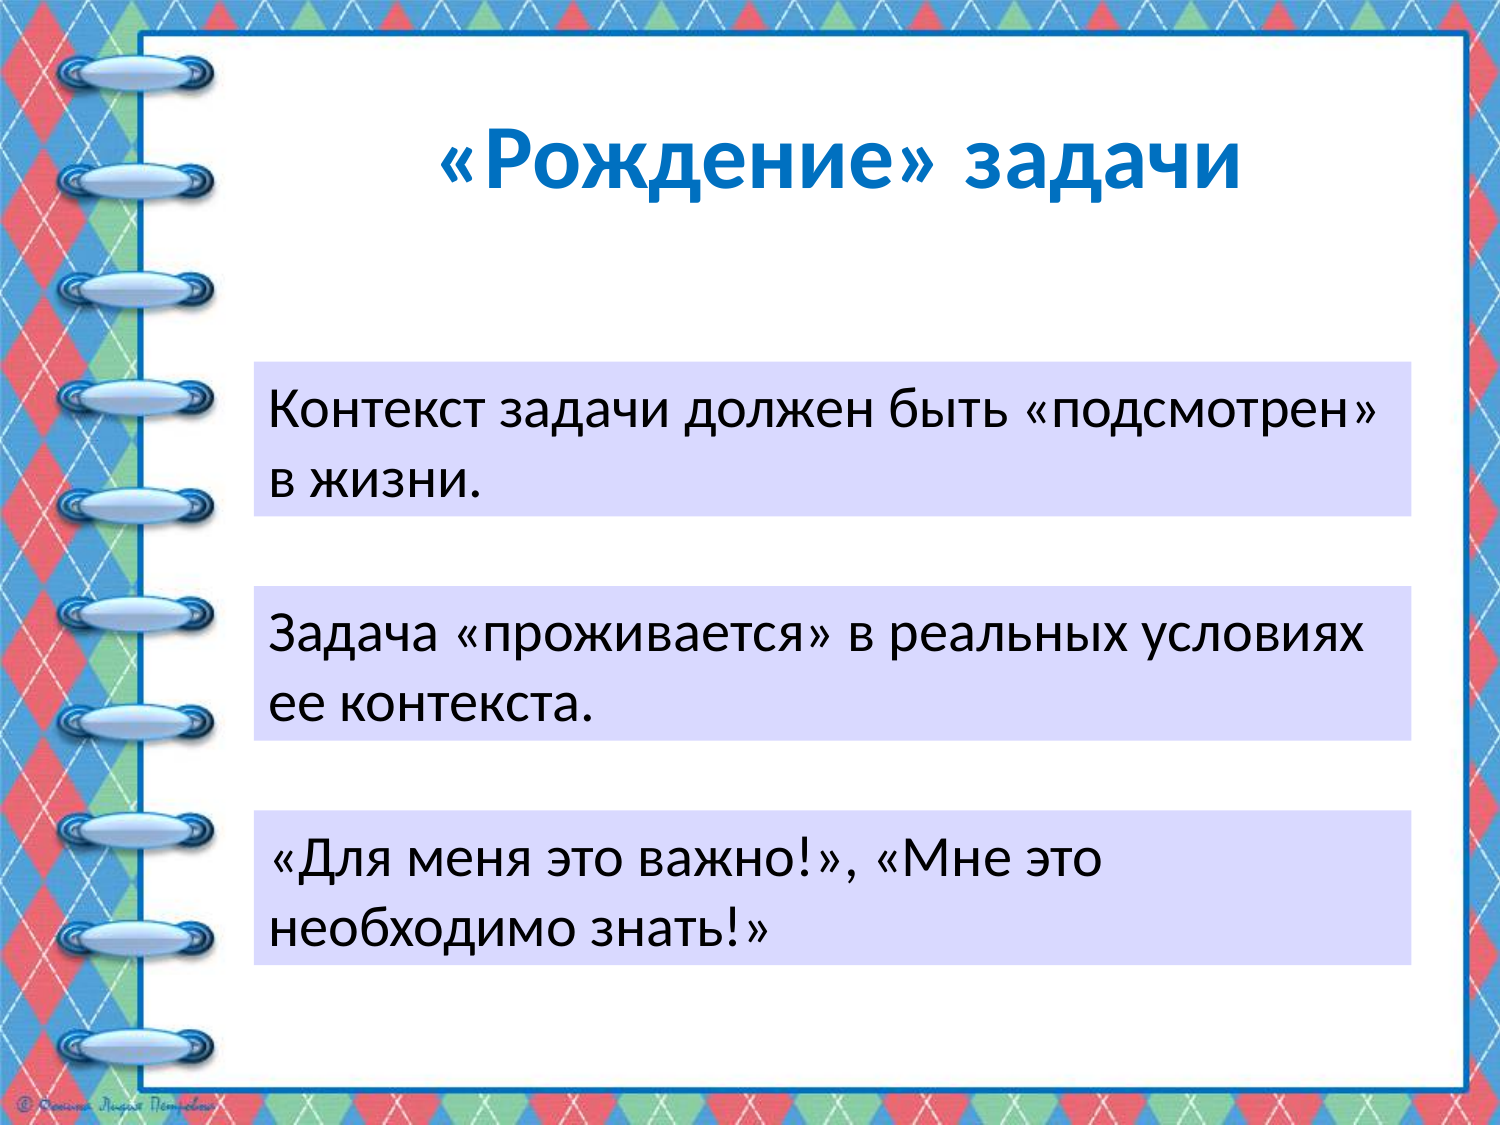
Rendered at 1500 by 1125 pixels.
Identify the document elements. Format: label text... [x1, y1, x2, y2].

text_box Контекст задачи должен быть «подсмотрен» в жизни. [253, 361, 1412, 517]
text_box «Для меня это важно!», «Мне это необходимо знать!» [253, 810, 1412, 966]
text_box Задача «проживается» в реальных условиях ее контекста. [253, 586, 1412, 741]
title «Рождение» задачи [265, 90, 1414, 218]
picture [0, 0, 1500, 1125]
